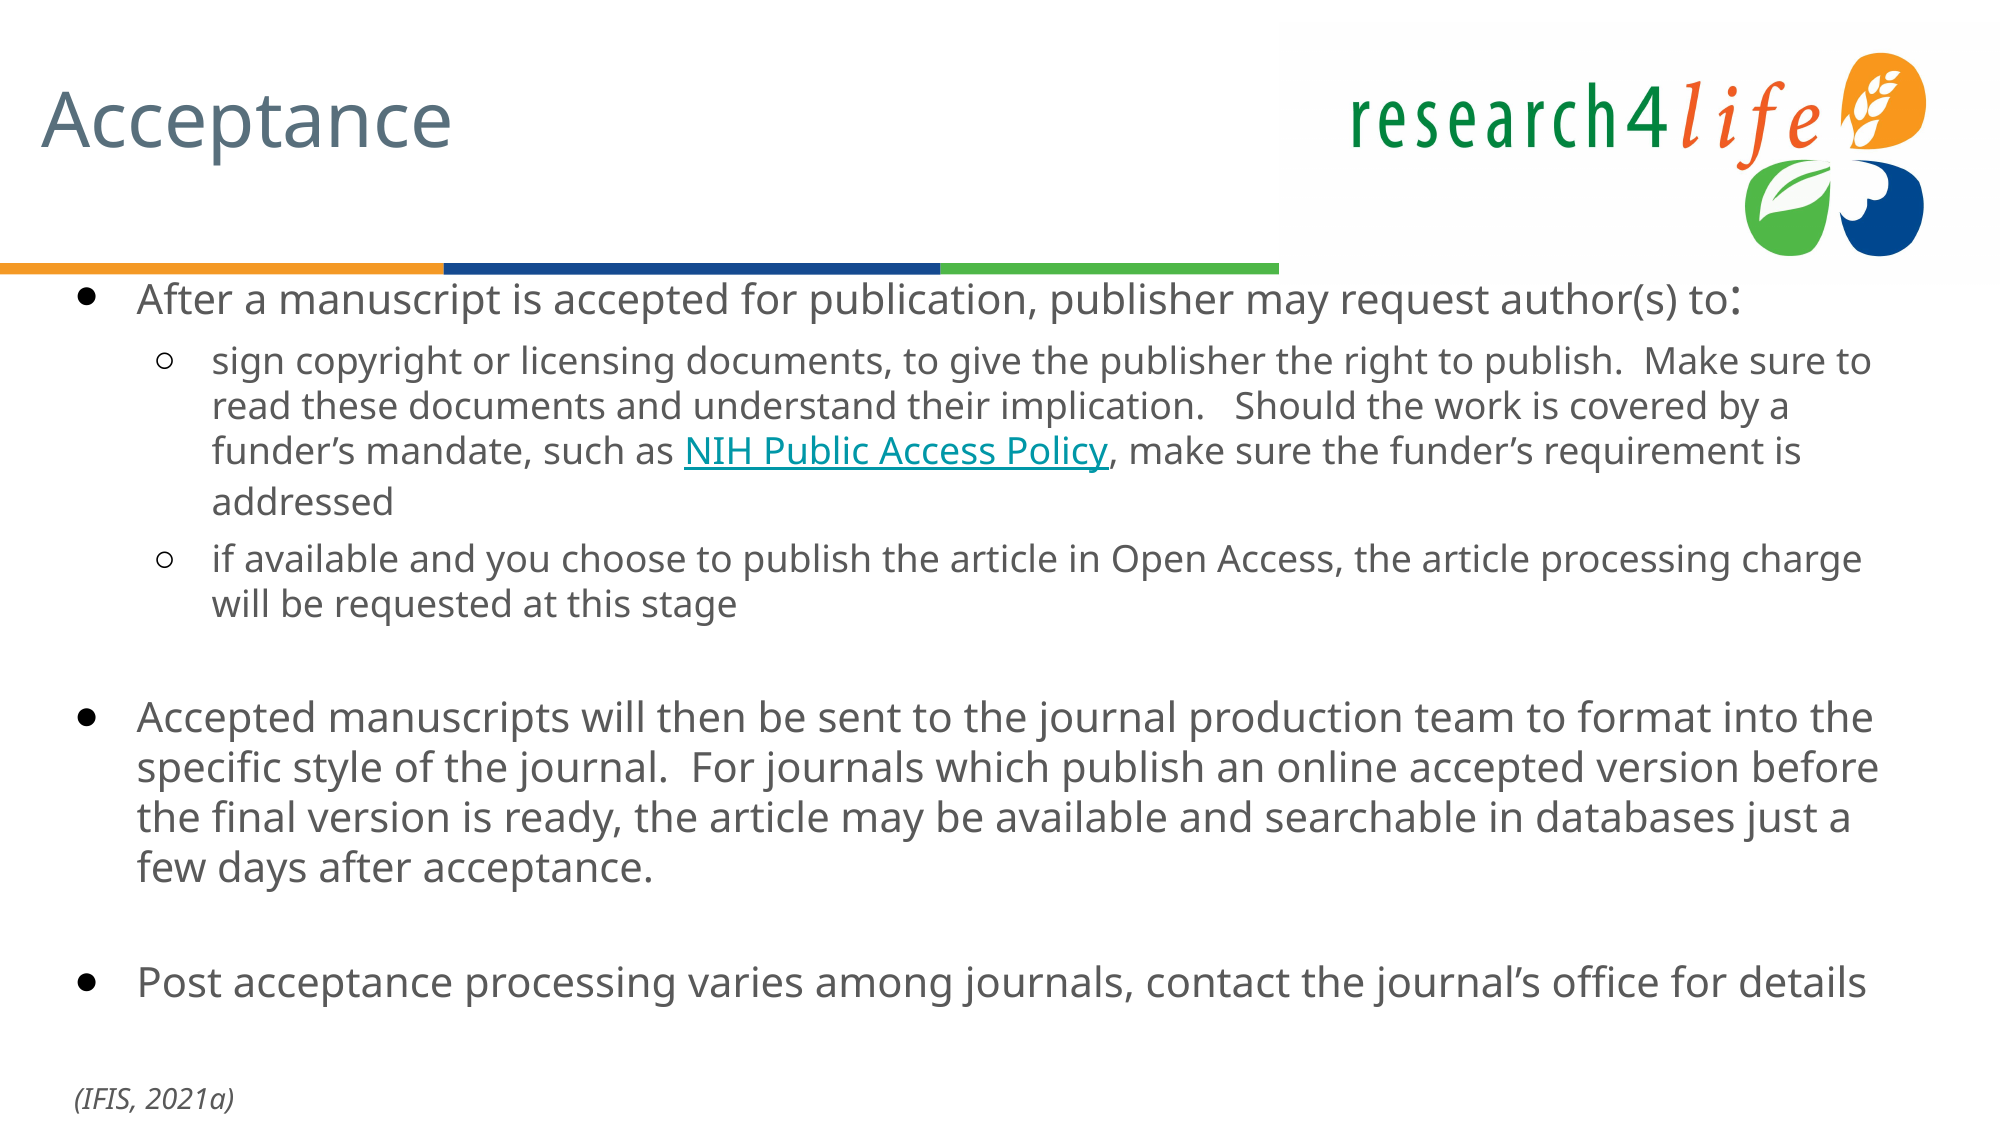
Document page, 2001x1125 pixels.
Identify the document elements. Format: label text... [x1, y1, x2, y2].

picture [1279, 22, 2000, 285]
list After a manuscript is accepted for publication, publisher may request author(s) to: sign copyright or licensing documents, to give the publisher the right to publish. Make sure to read these documents and understand their implication. Should the work is covered by a funder’s mandate, such as NIH Public Access Policy, make sure the funder’s requirement is addressed if available and you choose to publish the article in Open Access, the article processing charge will be requested at this stage Accepted manuscripts will then be sent to the journal production team to format into the specific style of the journal. For journals which publish an online accepted version before the final version is ready, the article may be available and searchable in databases just a few days after acceptance. Post acceptance processing varies among journals, contact the journal’s office for details (IFIS, 2021a) [46, 184, 1903, 1005]
title Acceptance [26, 74, 1604, 252]
